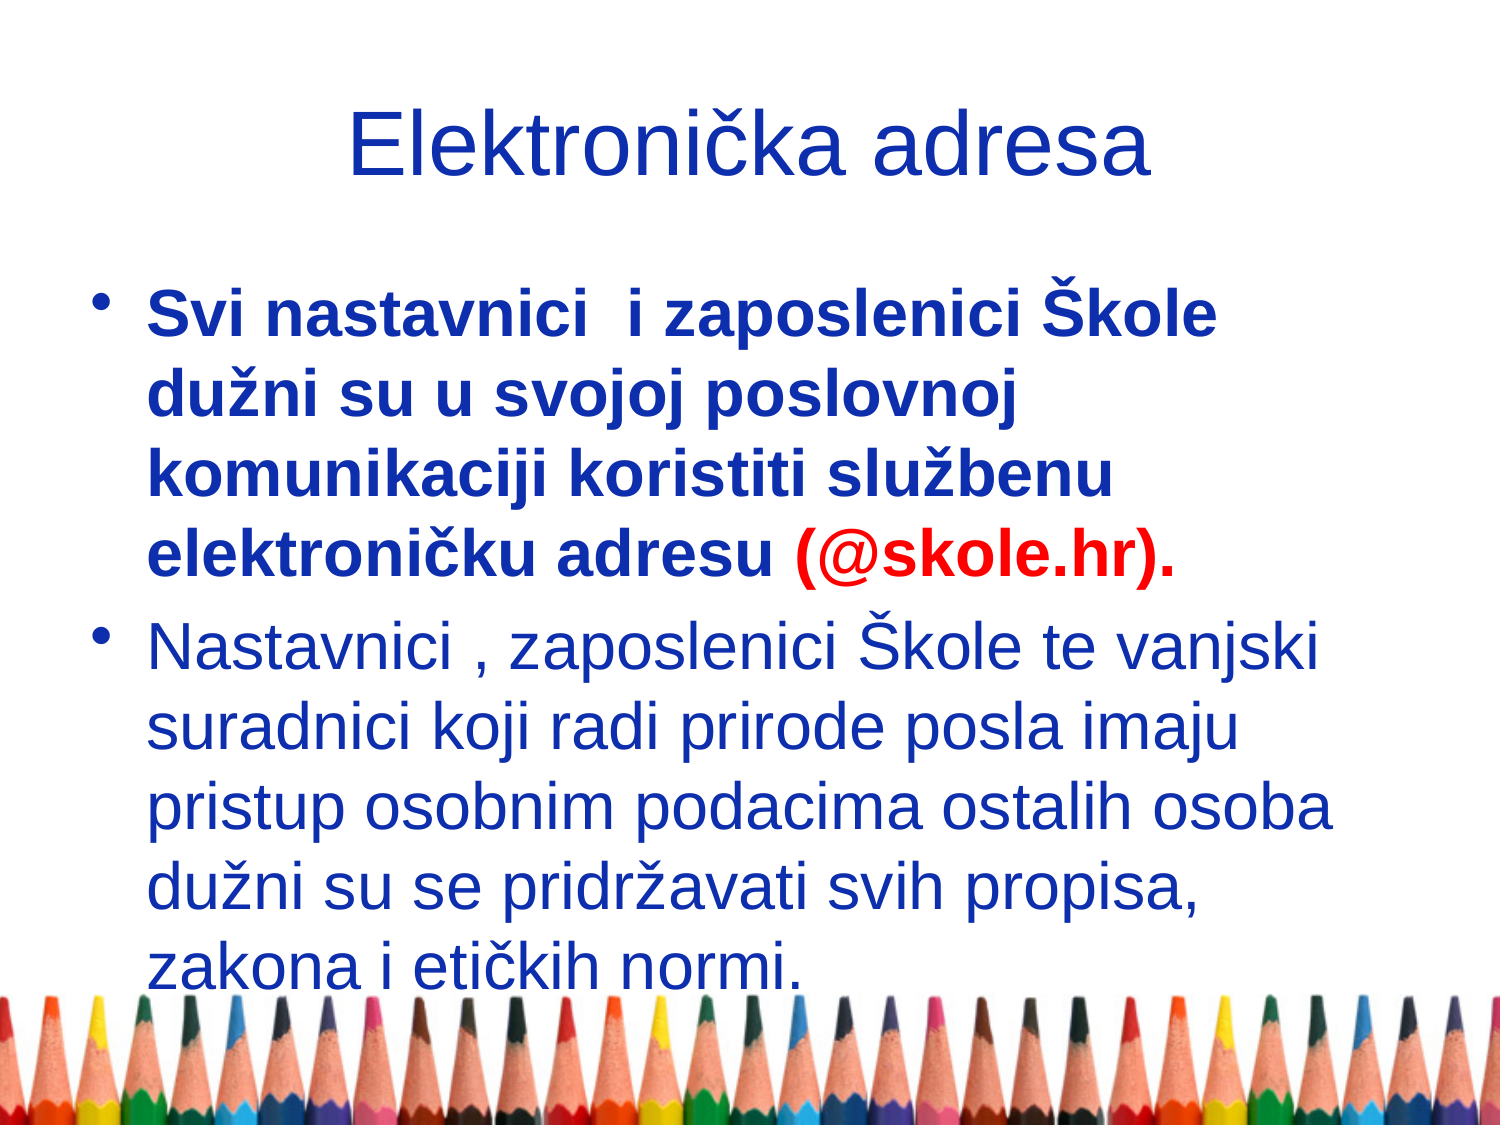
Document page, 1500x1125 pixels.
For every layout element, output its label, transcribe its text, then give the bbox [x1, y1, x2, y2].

picture [0, 0, 1500, 1125]
list Svi nastavnici i zaposlenici Škole dužni su u svojoj poslovnoj komunikaciji koristiti službenu elektroničku adresu (@skole.hr). Nastavnici , zaposlenici Škole te vanjski suradnici koji radi prirode posla imaju pristup osobnim podacima ostalih osoba dužni su se pridržavati svih propisa, zakona i etičkih normi. [75, 262, 1425, 1005]
title Elektronička adresa [75, 45, 1425, 233]
